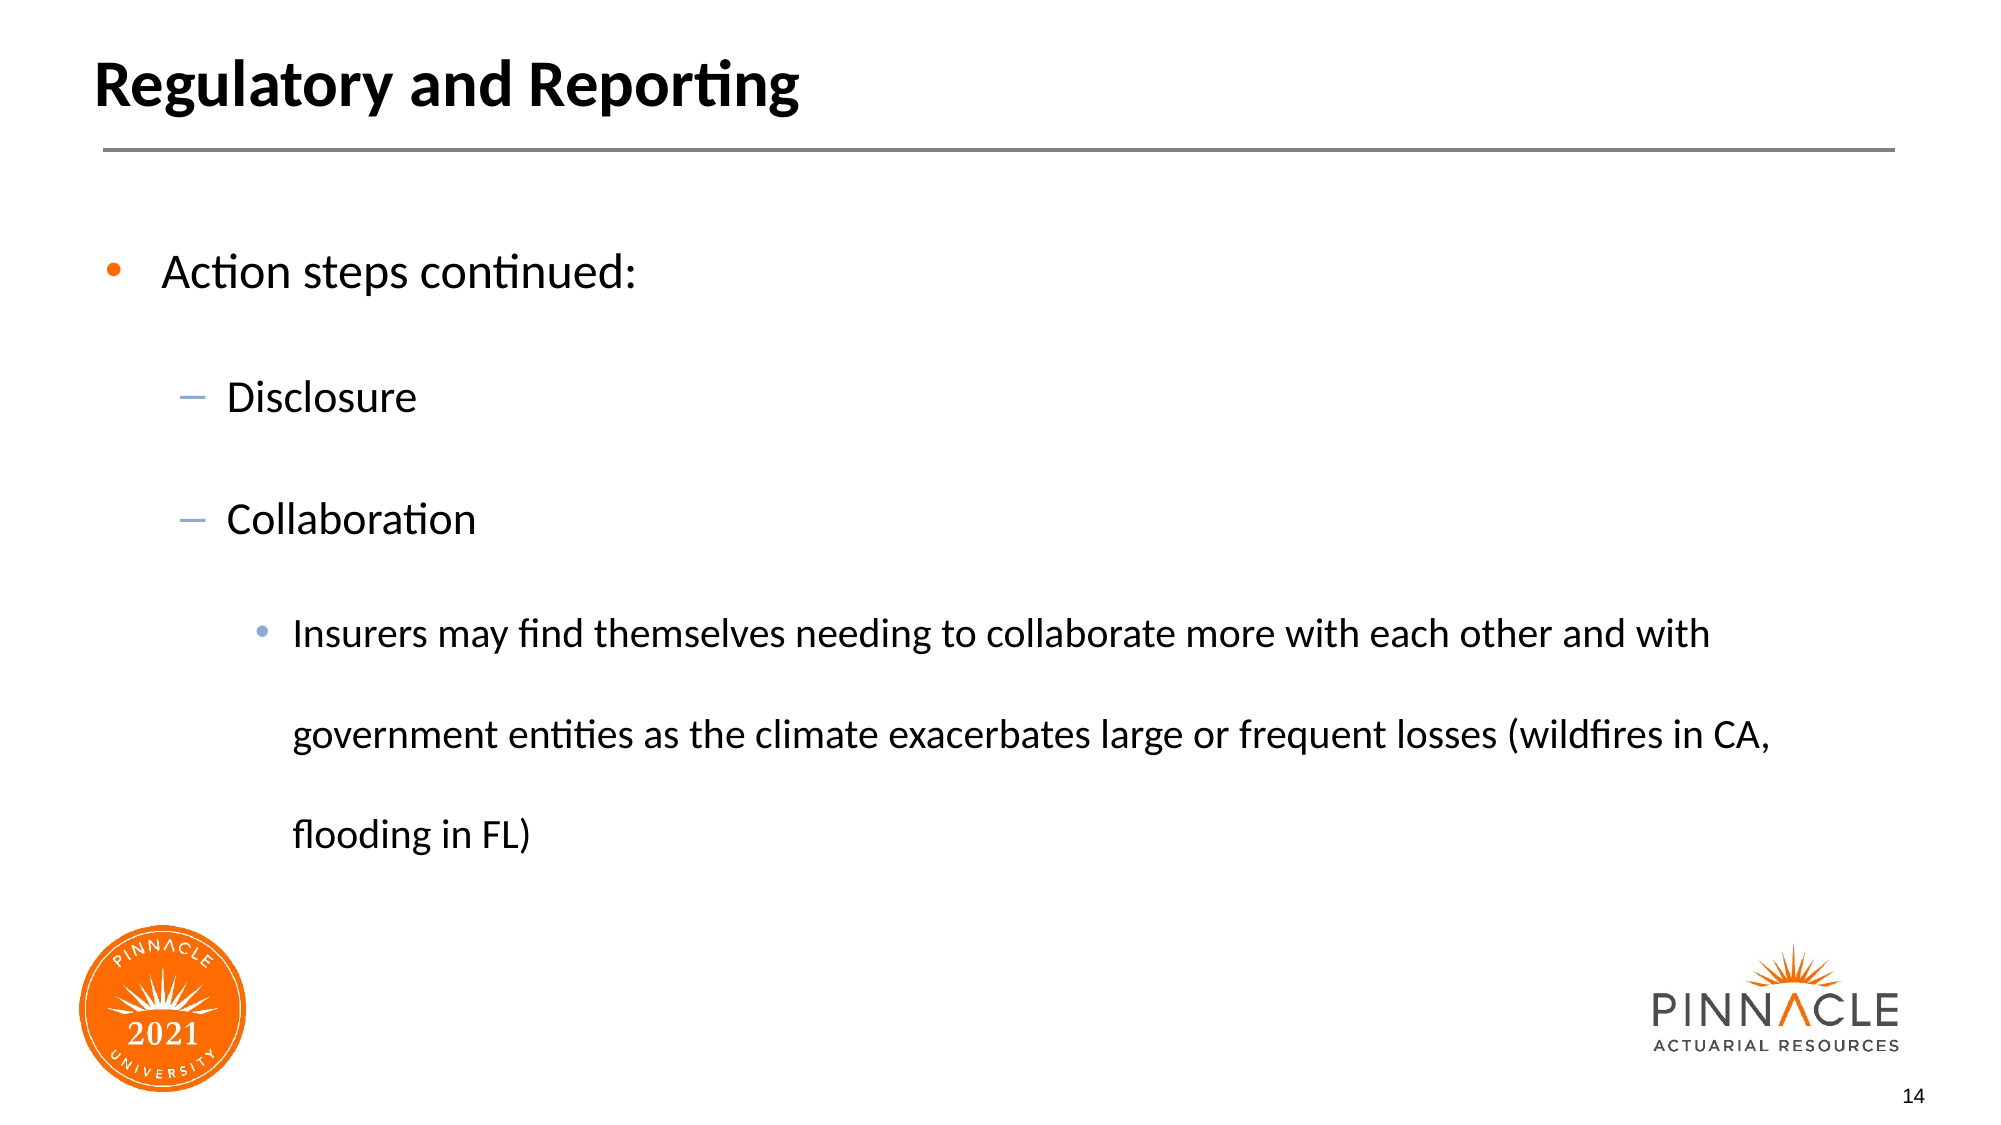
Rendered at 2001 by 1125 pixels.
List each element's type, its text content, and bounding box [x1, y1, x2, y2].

list Action steps continued: Disclosure Collaboration Insurers may find themselves needing to collaborate more with each other and with government entities as the climate exacerbates large or frequent losses (wildfires in CA, flooding in FL) [90, 171, 1899, 1009]
title Regulatory and Reporting [79, 32, 1909, 129]
picture [1641, 935, 1909, 1062]
picture [79, 925, 246, 1092]
